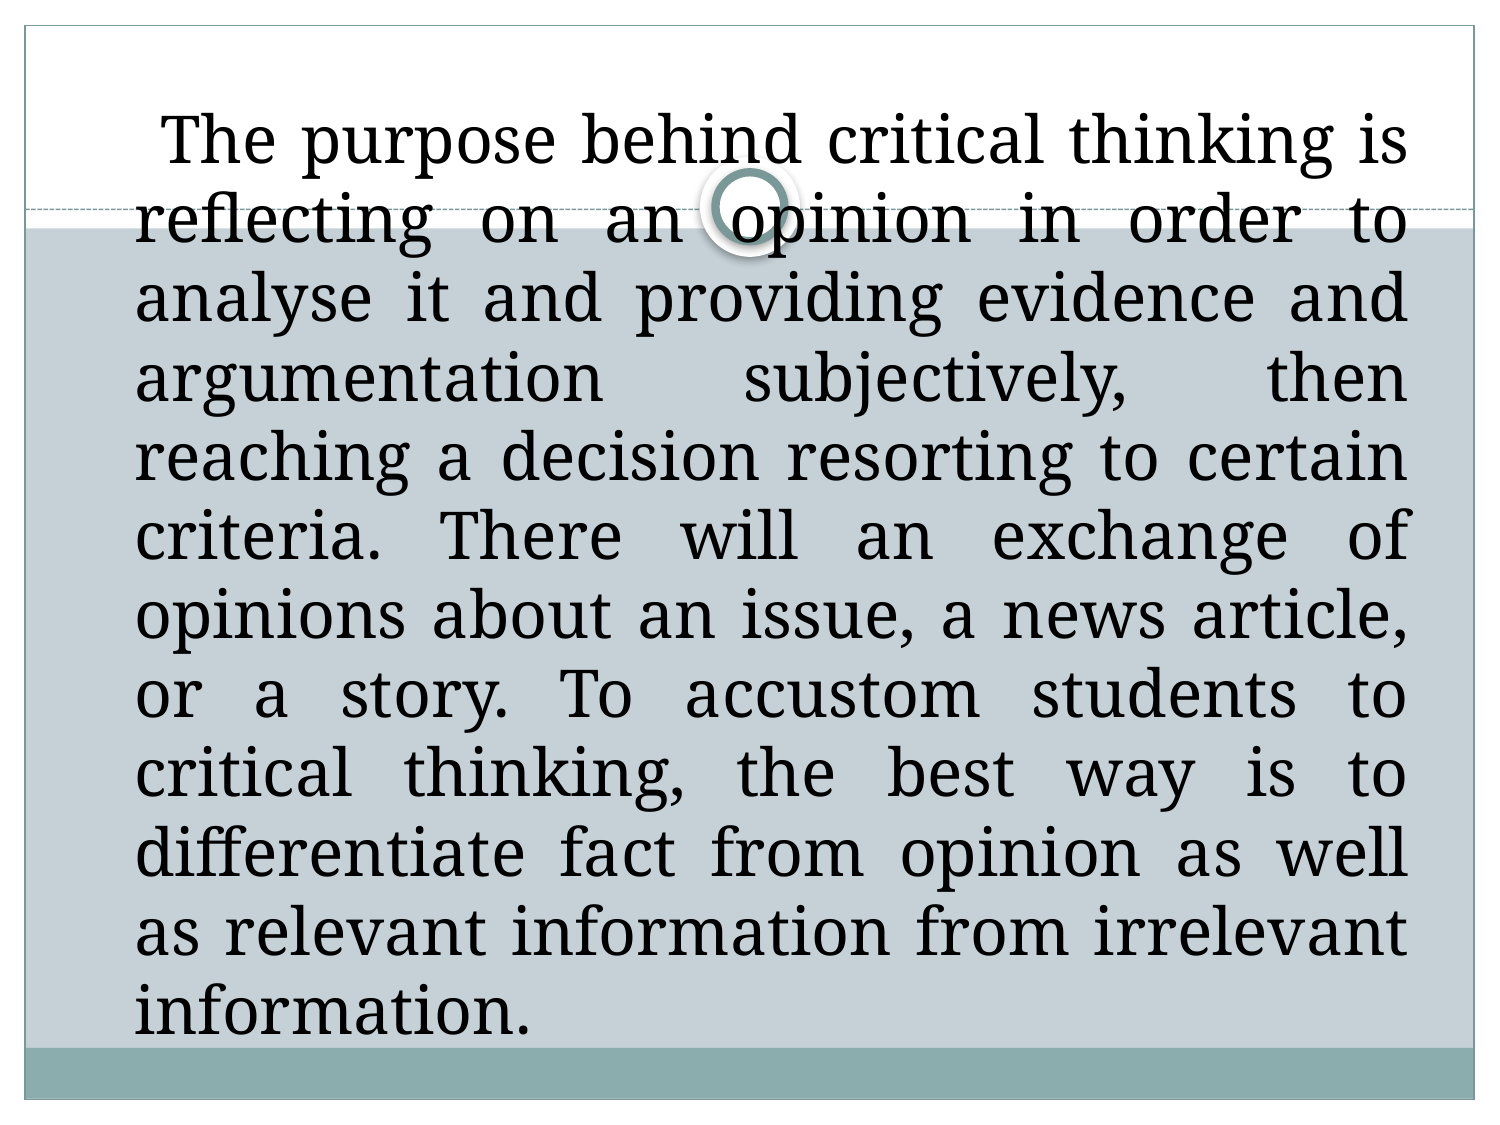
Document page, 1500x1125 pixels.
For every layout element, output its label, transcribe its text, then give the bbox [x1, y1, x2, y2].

list The purpose behind critical thinking is reflecting on an opinion in order to analyse it and providing evidence and argumentation subjectively, then reaching a decision resorting to certain criteria. There will an exchange of opinions about an issue, a news article, or a story. To accustom students to critical thinking, the best way is to differentiate fact from opinion as well as relevant information from irrelevant information. [75, 90, 1425, 1059]
